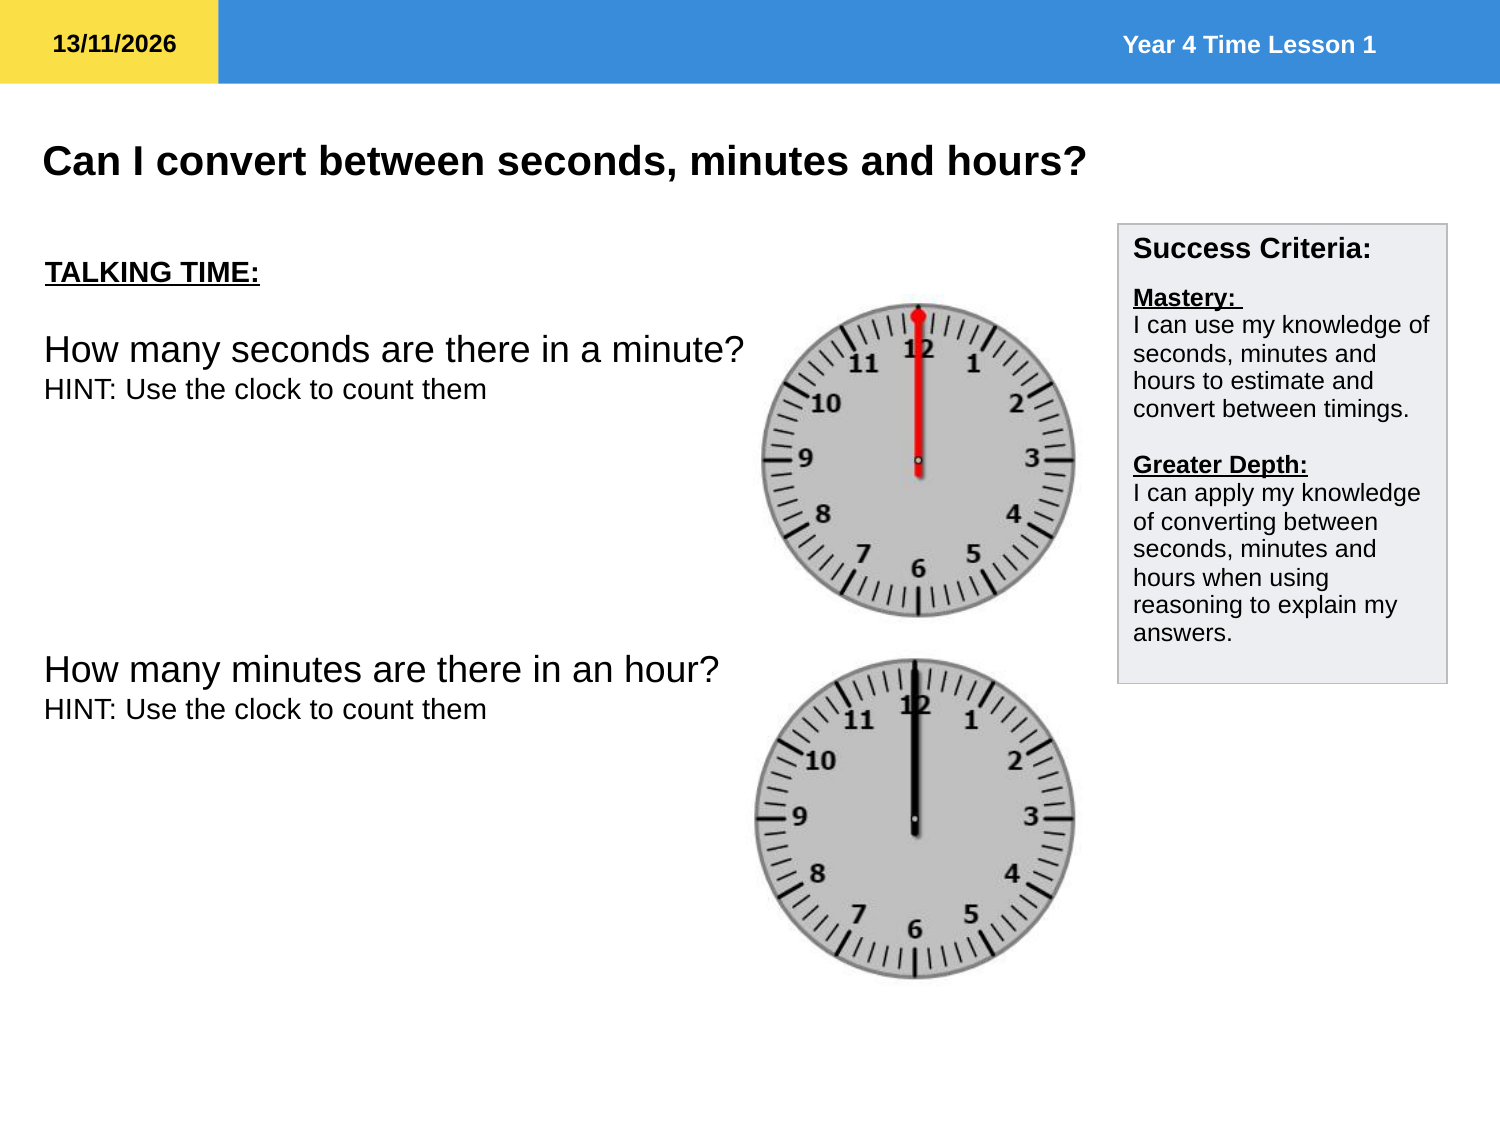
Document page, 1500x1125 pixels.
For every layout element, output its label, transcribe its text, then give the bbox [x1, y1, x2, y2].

picture [752, 294, 1085, 627]
picture [745, 649, 1085, 989]
text_box TALKING TIME: [30, 246, 276, 296]
text_box How many seconds are there in a minute? HINT: Use the clock to count them How many minutes are there in an hour? HINT: Use the clock to count them [29, 318, 1500, 868]
